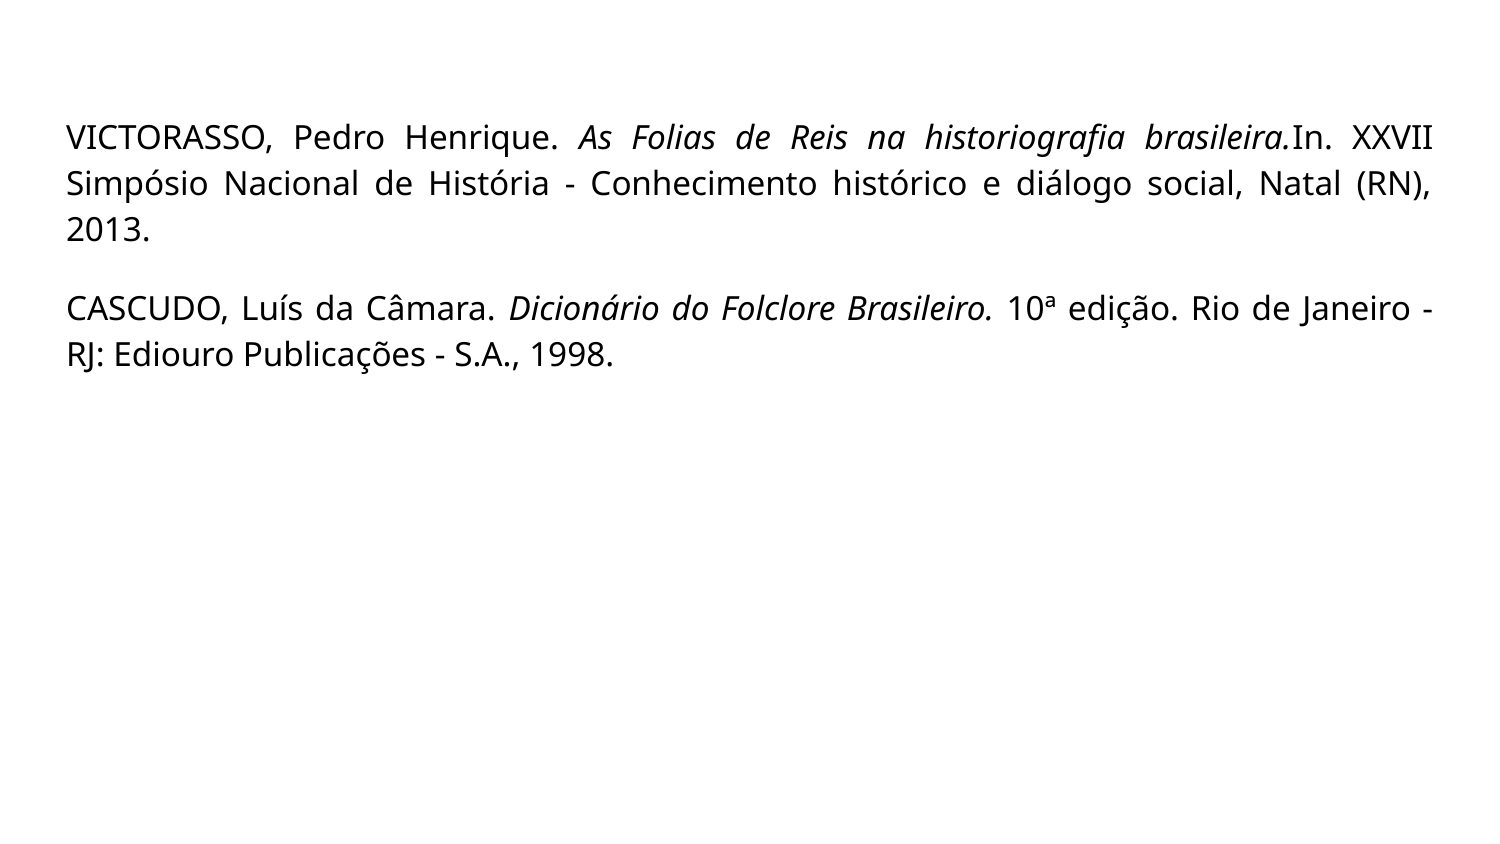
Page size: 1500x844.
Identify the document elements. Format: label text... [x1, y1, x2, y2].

list VICTORASSO, Pedro Henrique. As Folias de Reis na historiografia brasileira.In. XXVII Simpósio Nacional de História - Conhecimento histórico e diálogo social, Natal (RN), 2013. CASCUDO, Luís da Câmara. Dicionário do Folclore Brasileiro. 10ª edição. Rio de Janeiro - RJ: Ediouro Publicações - S.A., 1998. [51, 95, 1449, 750]
